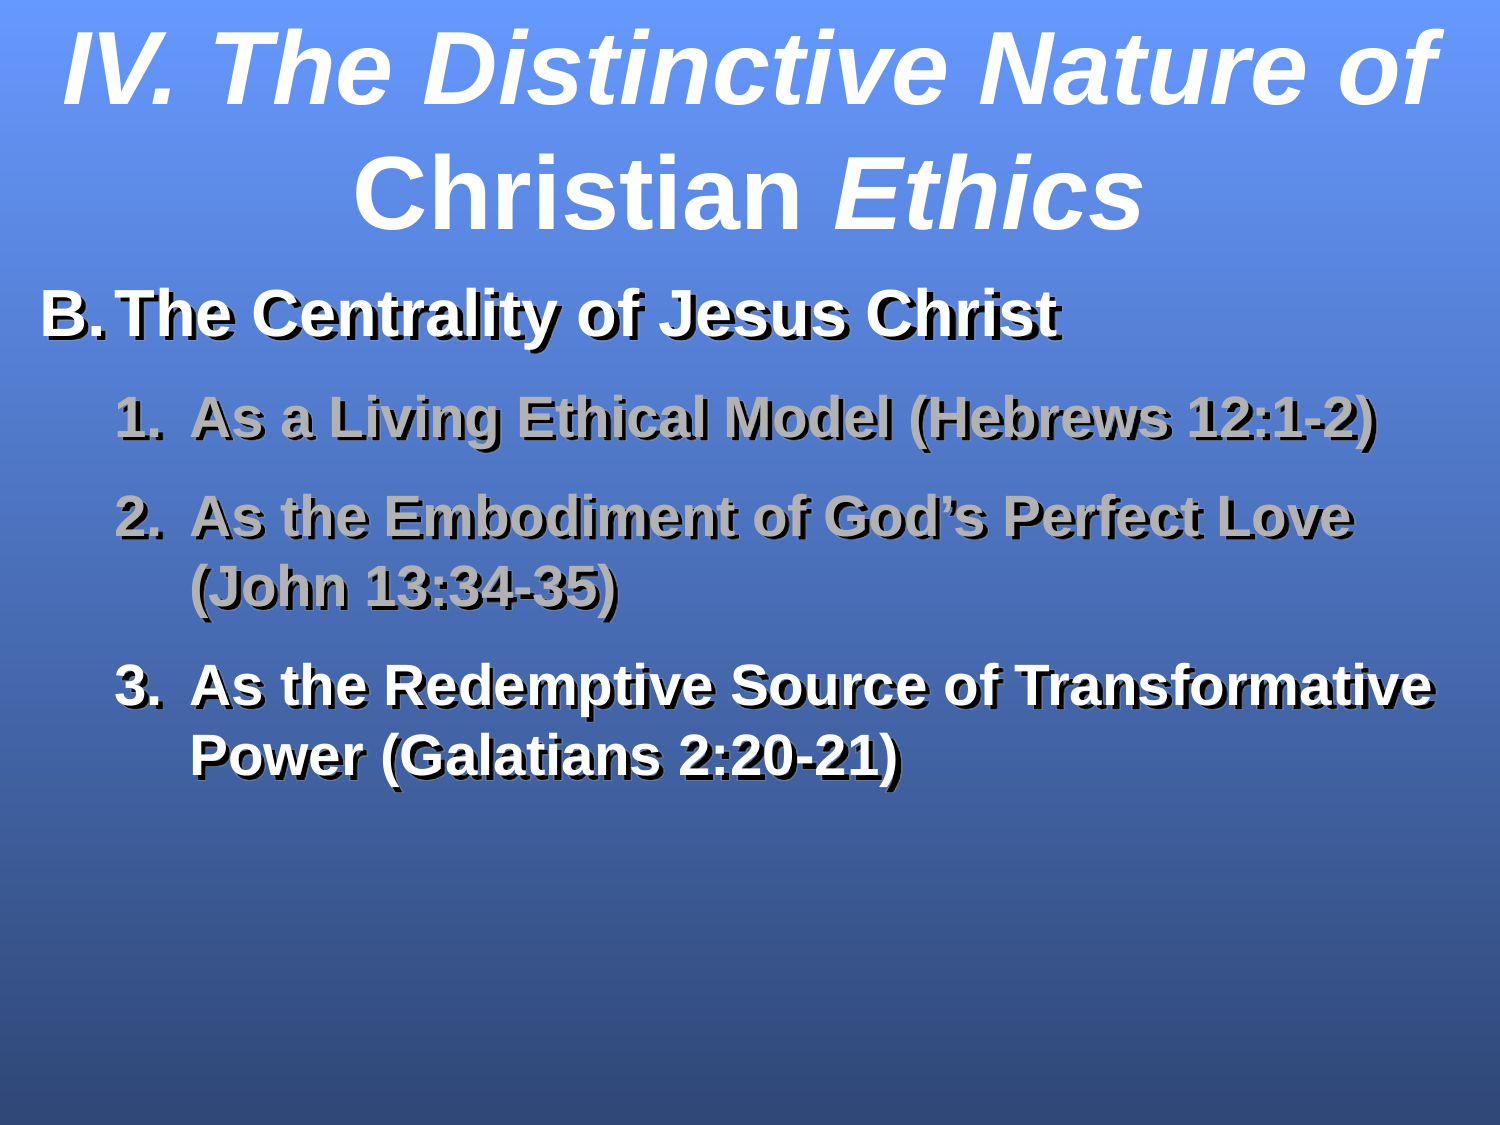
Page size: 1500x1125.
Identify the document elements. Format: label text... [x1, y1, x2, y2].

text_box IV. The Distinctive Nature of Christian Ethics [0, 0, 1500, 250]
text_box The Centrality of Jesus Christ As a Living Ethical Model (Hebrews 12:1-2) As the Embodiment of God’s Perfect Love (John 13:34-35) As the Redemptive Source of Transformative Power (Galatians 2:20-21) [24, 262, 1463, 795]
